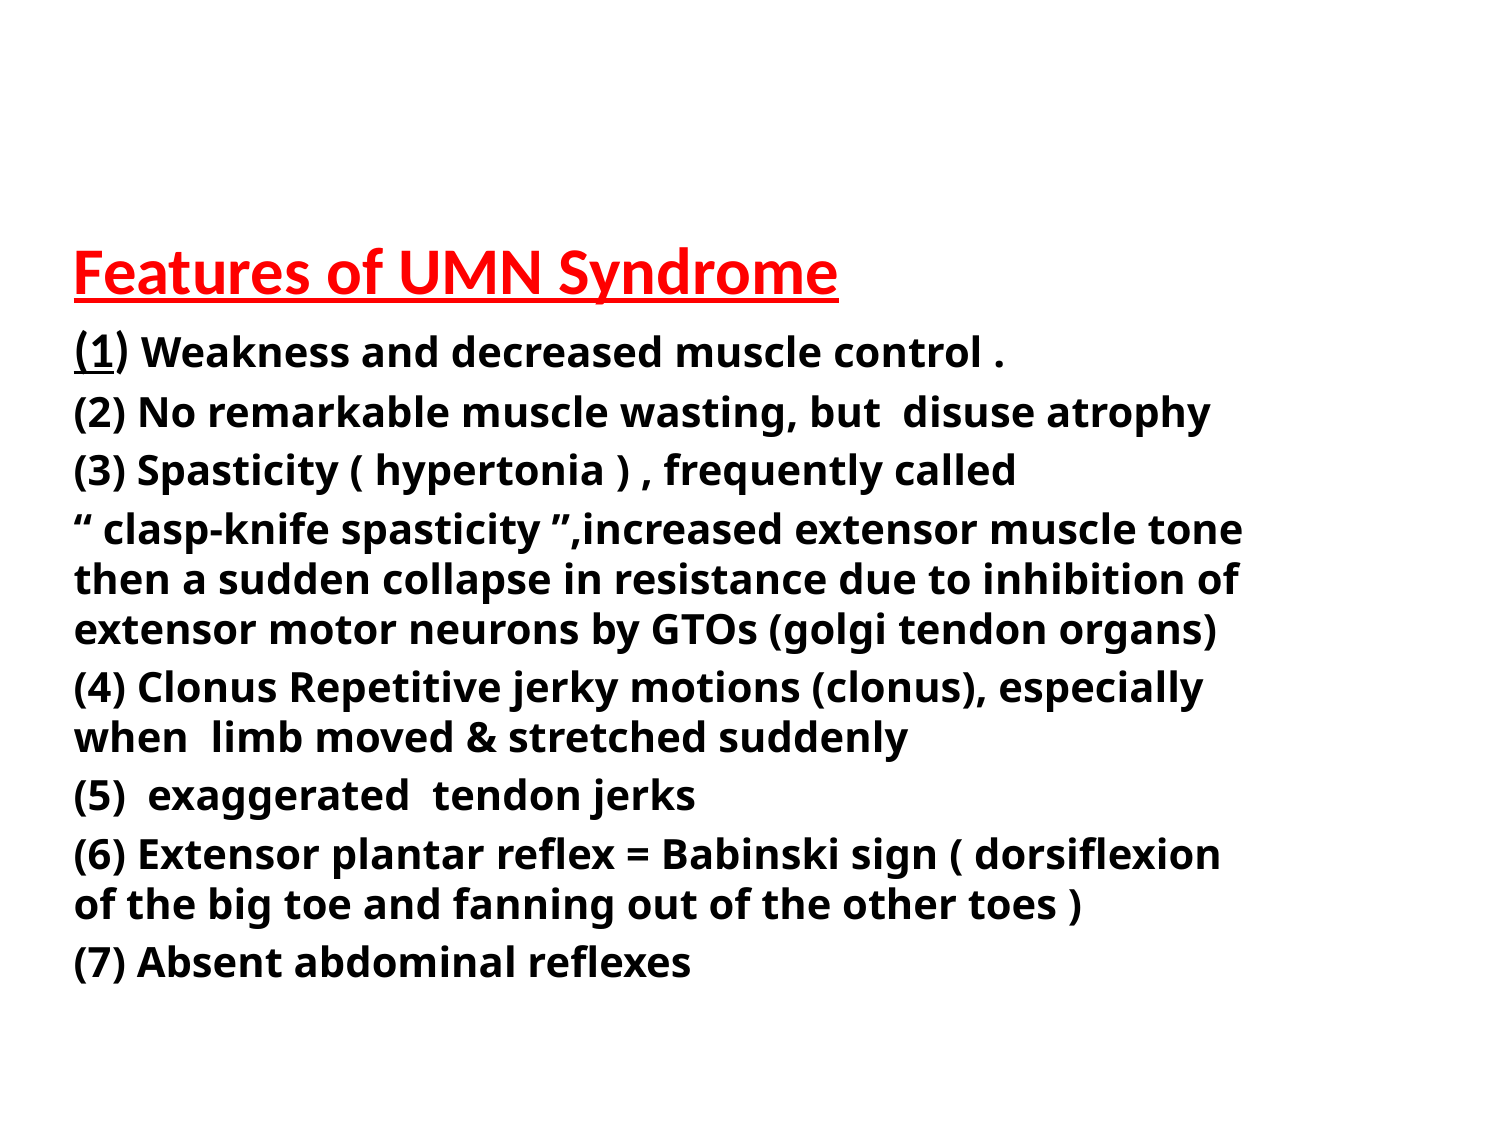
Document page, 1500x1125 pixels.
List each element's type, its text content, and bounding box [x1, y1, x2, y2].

subtitle Features of UMN Syndrome (1) Weakness and decreased muscle control . (2) No remarkable muscle wasting, but disuse atrophy (3) Spasticity ( hypertonia ) , frequently called “ clasp-knife spasticity ”,increased extensor muscle tone then a sudden collapse in resistance due to inhibition of extensor motor neurons by GTOs (golgi tendon organs) (4) Clonus Repetitive jerky motions (clonus), especially when limb moved & stretched suddenly (5) exaggerated tendon jerks (6) Extensor plantar reflex = Babinski sign ( dorsiflexion of the big toe and fanning out of the other toes ) (7) Absent abdominal reflexes [58, 219, 1275, 1035]
